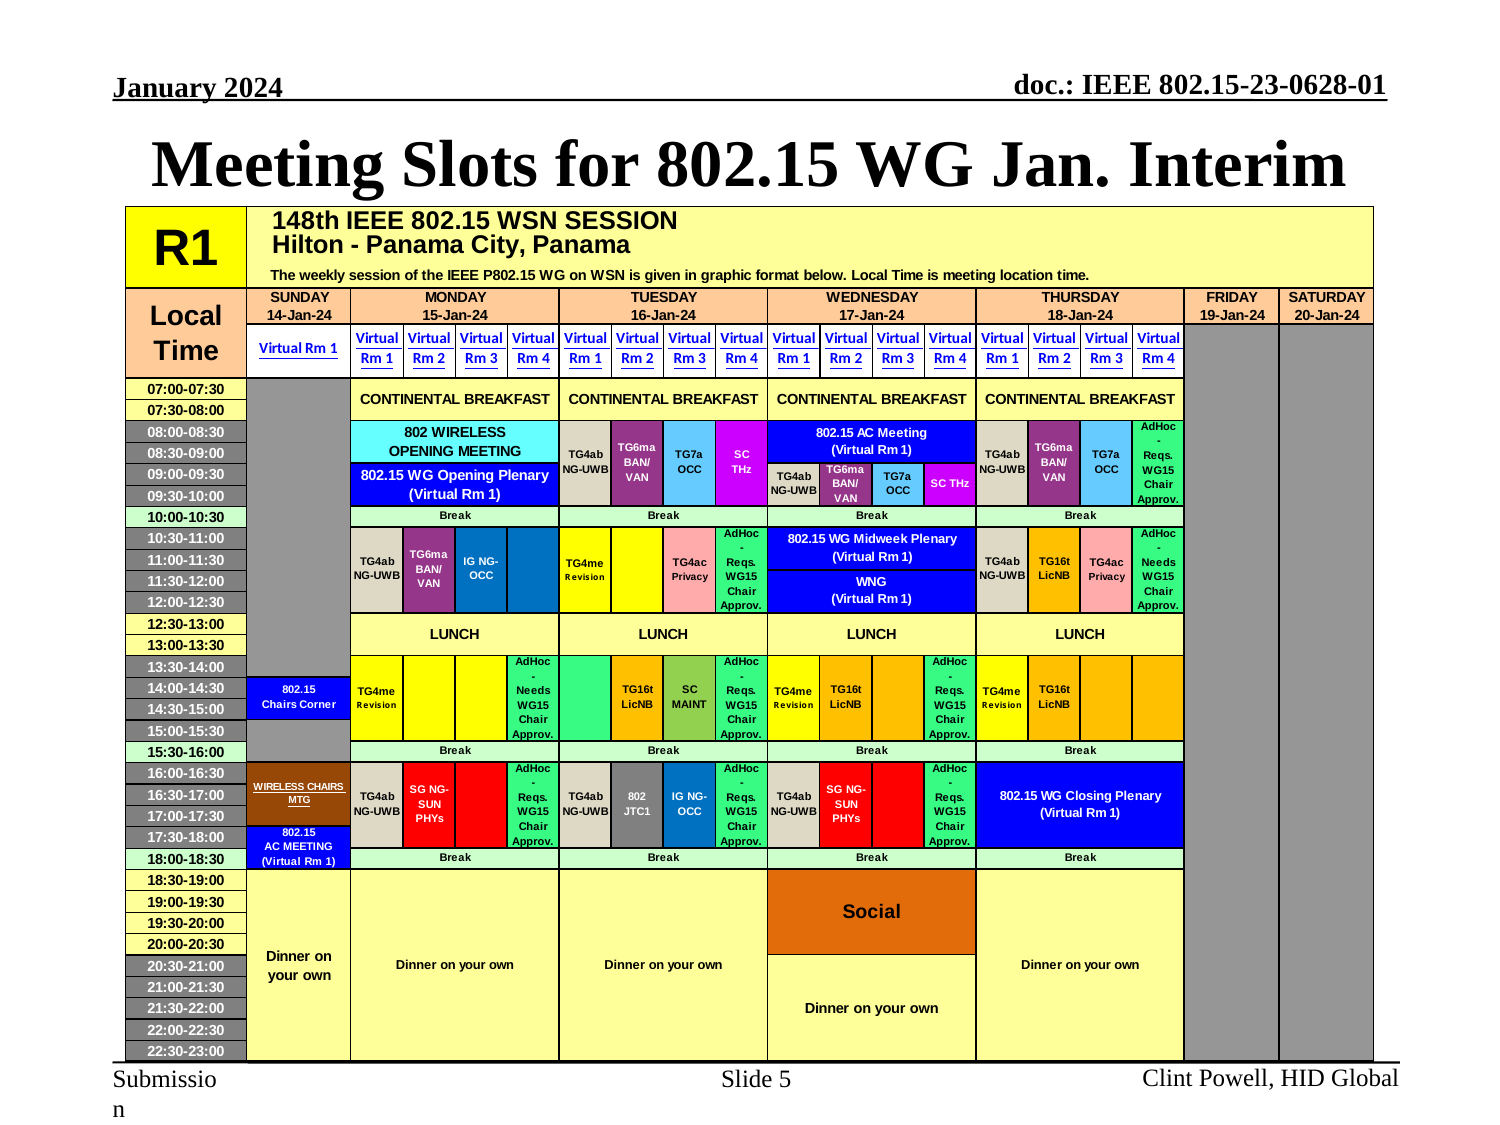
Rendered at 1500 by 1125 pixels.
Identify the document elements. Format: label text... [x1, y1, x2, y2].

text_box Meeting Slots for 802.15 WG Jan. Interim [87, 97, 1413, 222]
picture [124, 205, 1376, 1063]
slide_number Slide 5 [712, 1071, 800, 1093]
